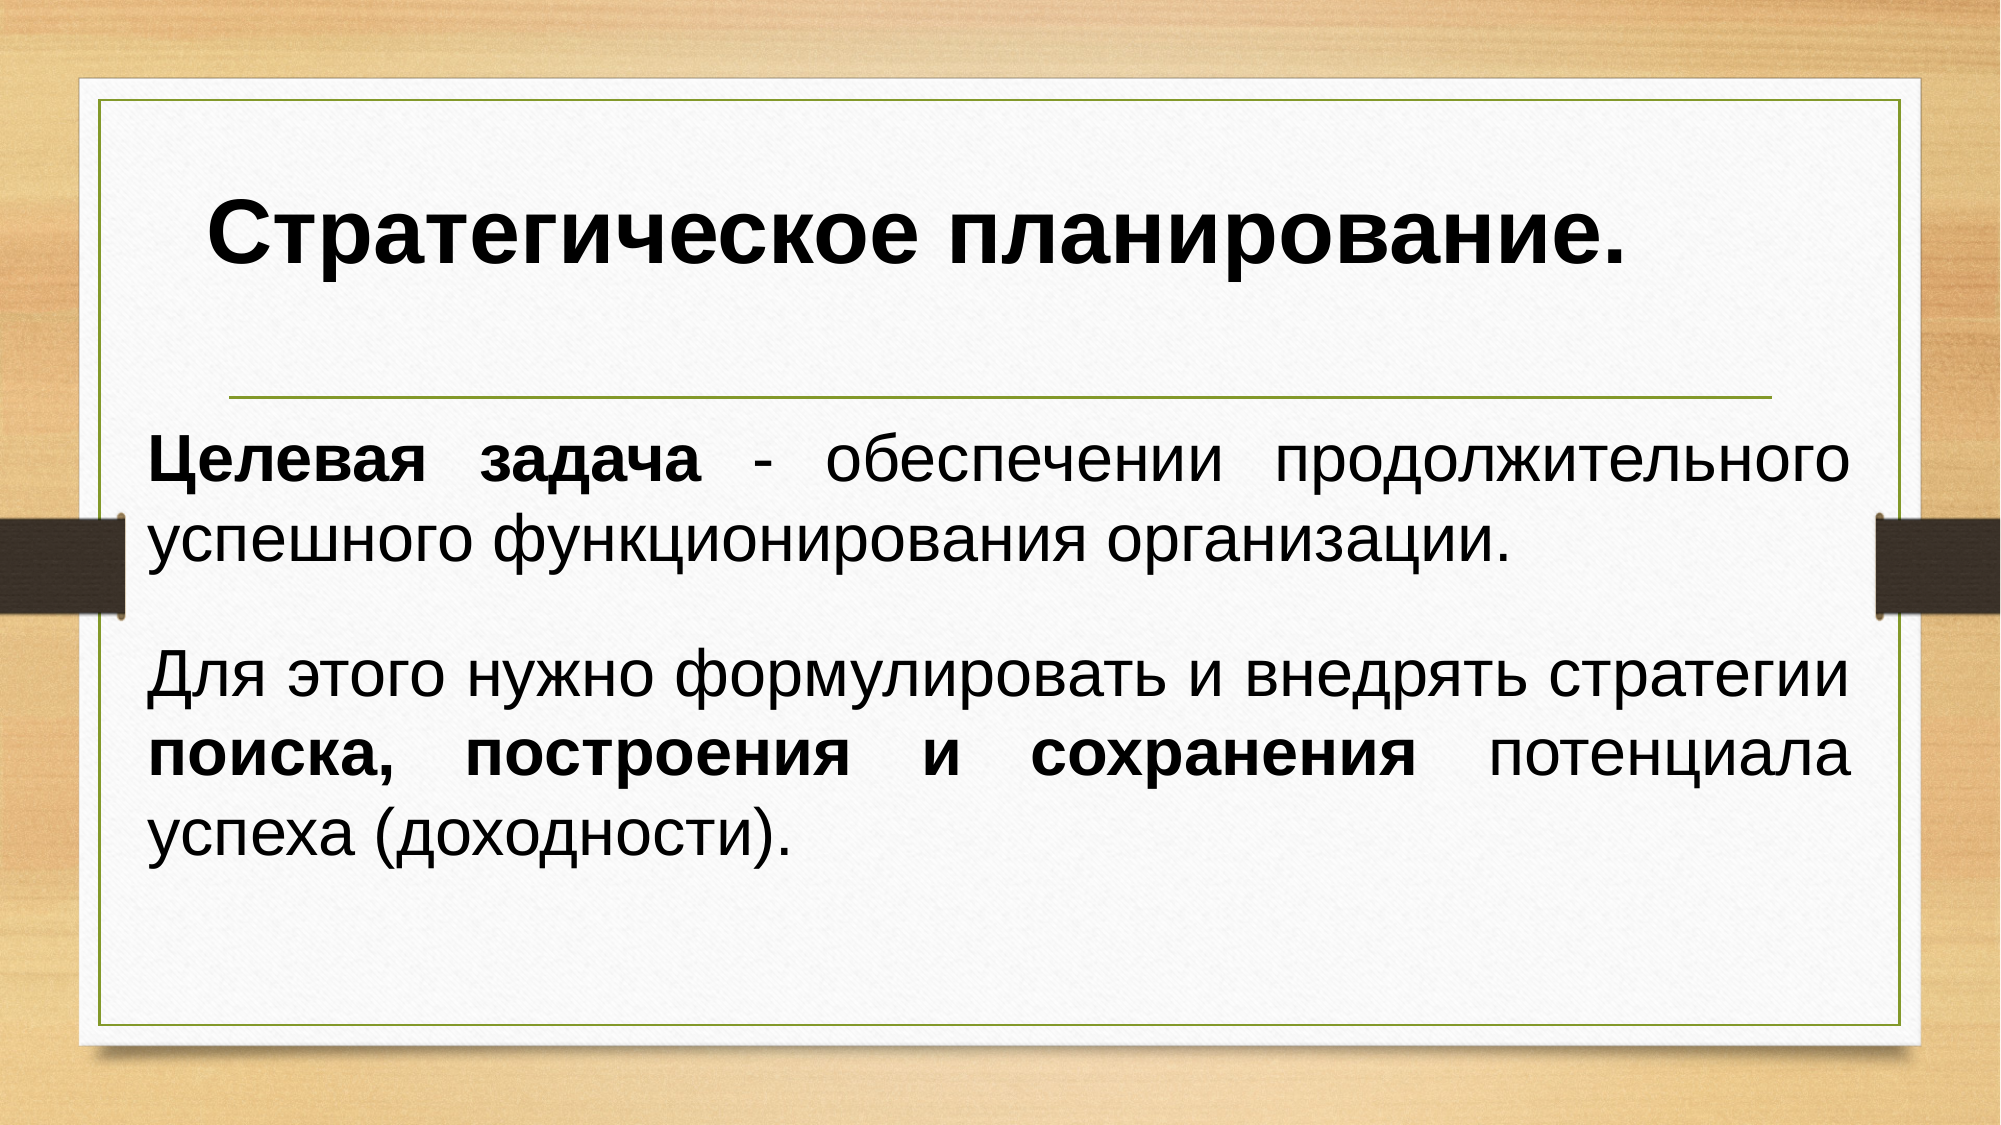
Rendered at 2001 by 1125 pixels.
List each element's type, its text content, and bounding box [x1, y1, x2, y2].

text_box Целевая задача - обеспечении продолжительного успешного функционирования организации. Для этого нужно формулировать и внедрять стратегии поиска, построения и сохранения потенциала успеха (доходности). [132, 406, 1867, 877]
picture [0, 0, 2001, 1125]
text_box Стратегическое планирование. [191, 164, 1855, 290]
